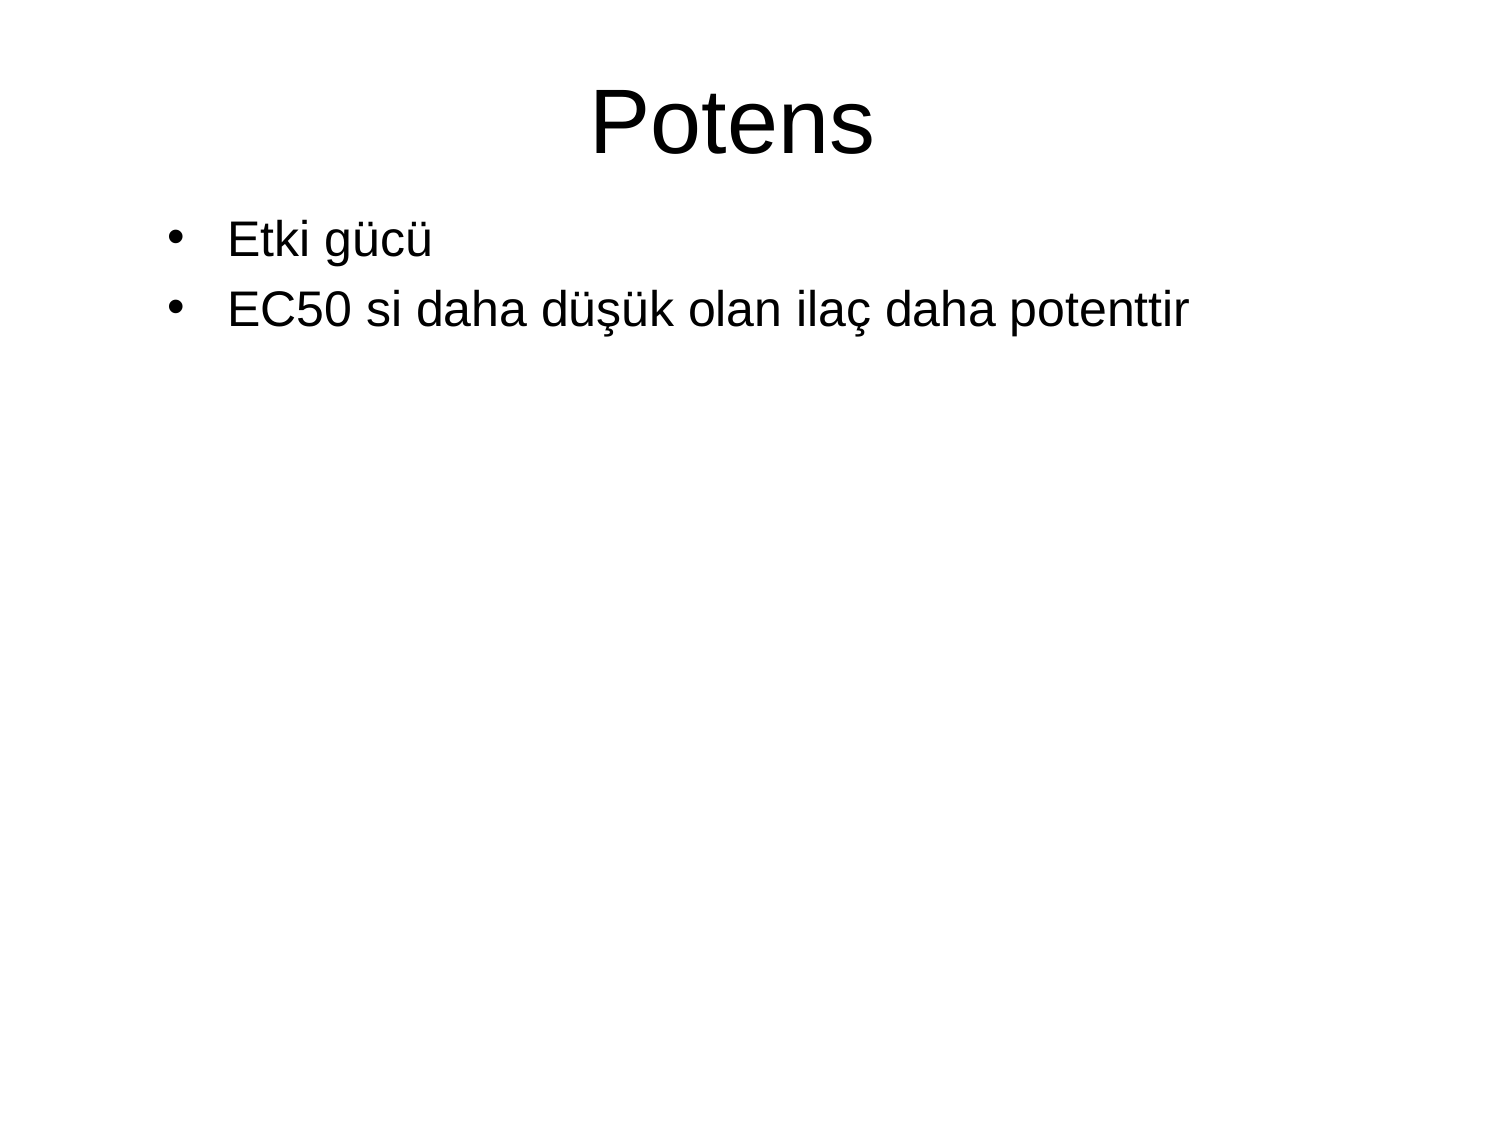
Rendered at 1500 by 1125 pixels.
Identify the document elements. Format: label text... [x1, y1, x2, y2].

title Potens [105, 23, 1381, 211]
list Etki gücü EC50 si daha düşük olan ilaç daha potenttir [152, 199, 1225, 359]
